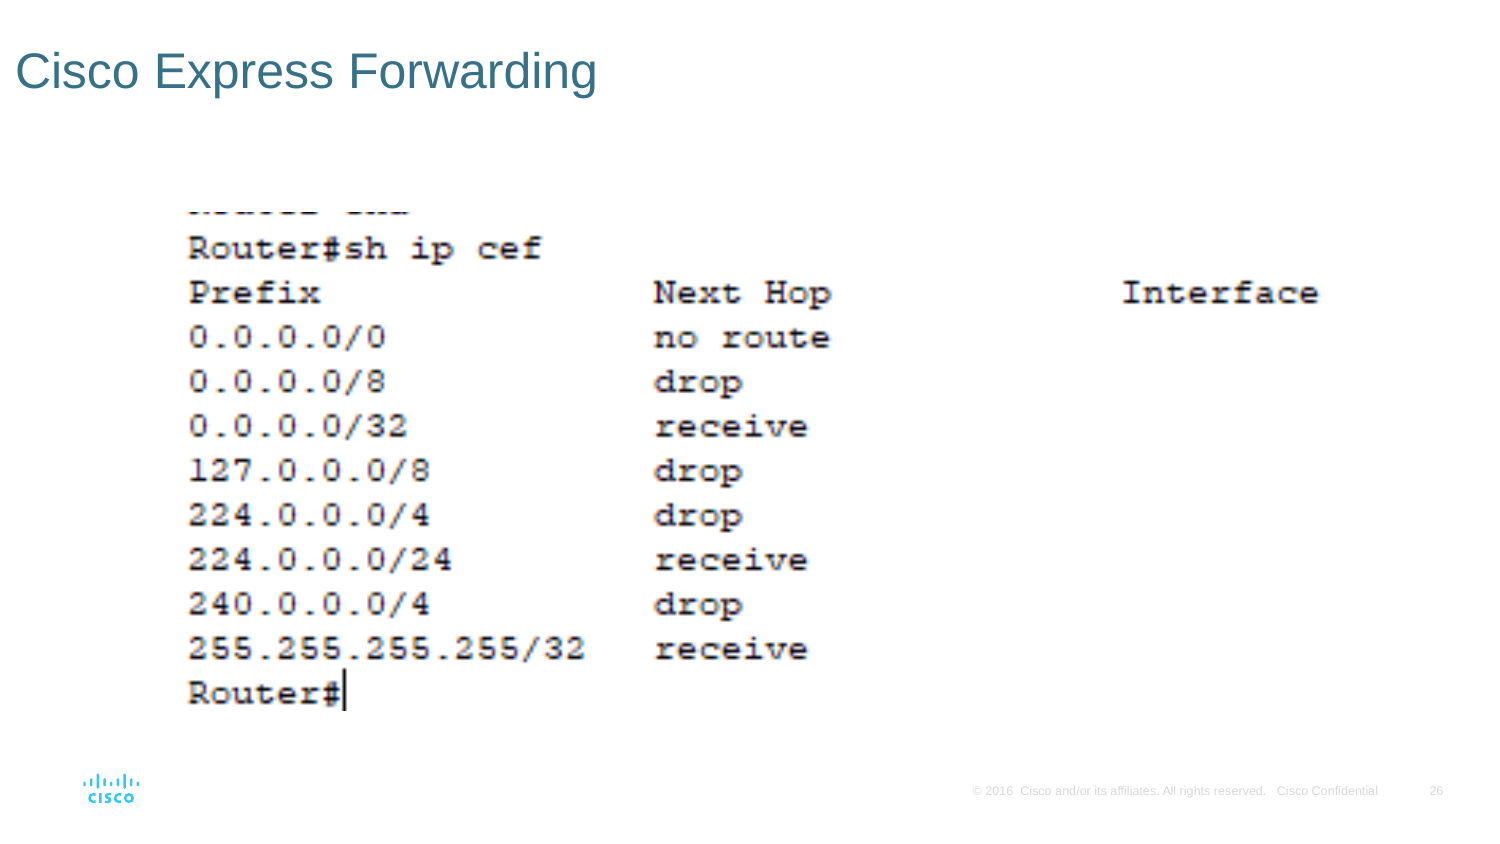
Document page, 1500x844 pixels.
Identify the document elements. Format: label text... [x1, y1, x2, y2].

title Cisco Express Forwarding [0, 6, 1500, 131]
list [181, 212, 1369, 711]
